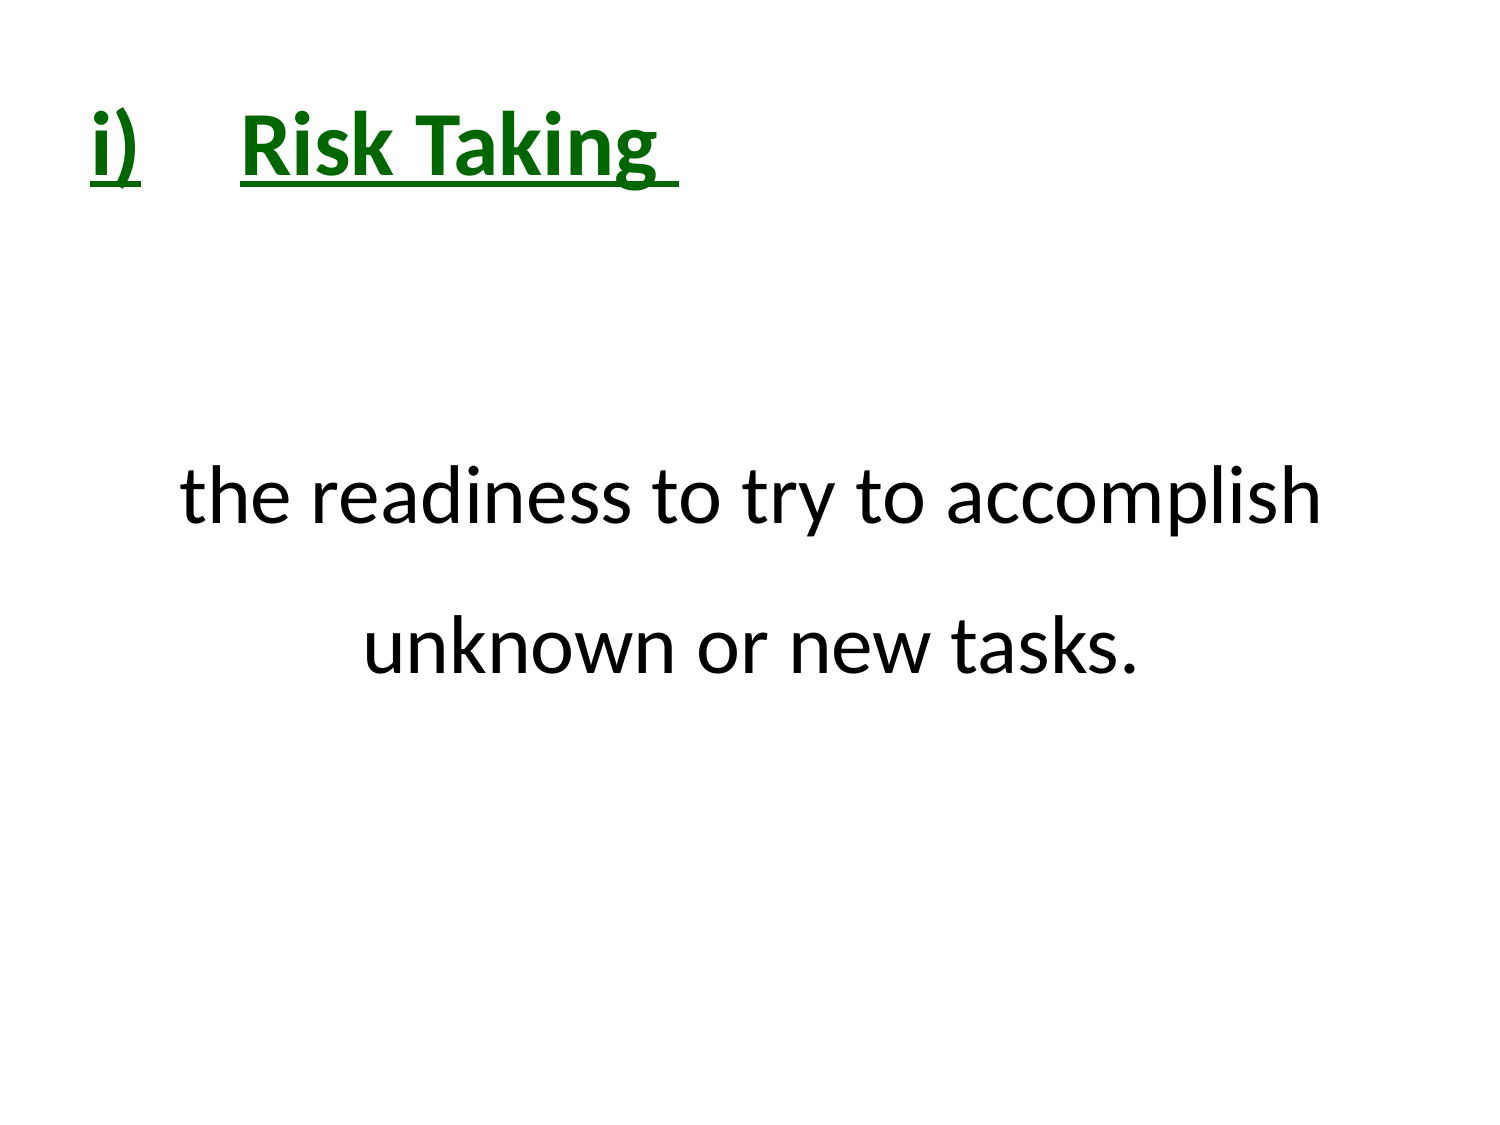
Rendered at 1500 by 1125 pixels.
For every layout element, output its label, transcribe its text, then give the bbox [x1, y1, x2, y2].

title i) Risk Taking [75, 45, 1425, 233]
list the readiness to try to accomplish unknown or new tasks. [76, 382, 1427, 858]
